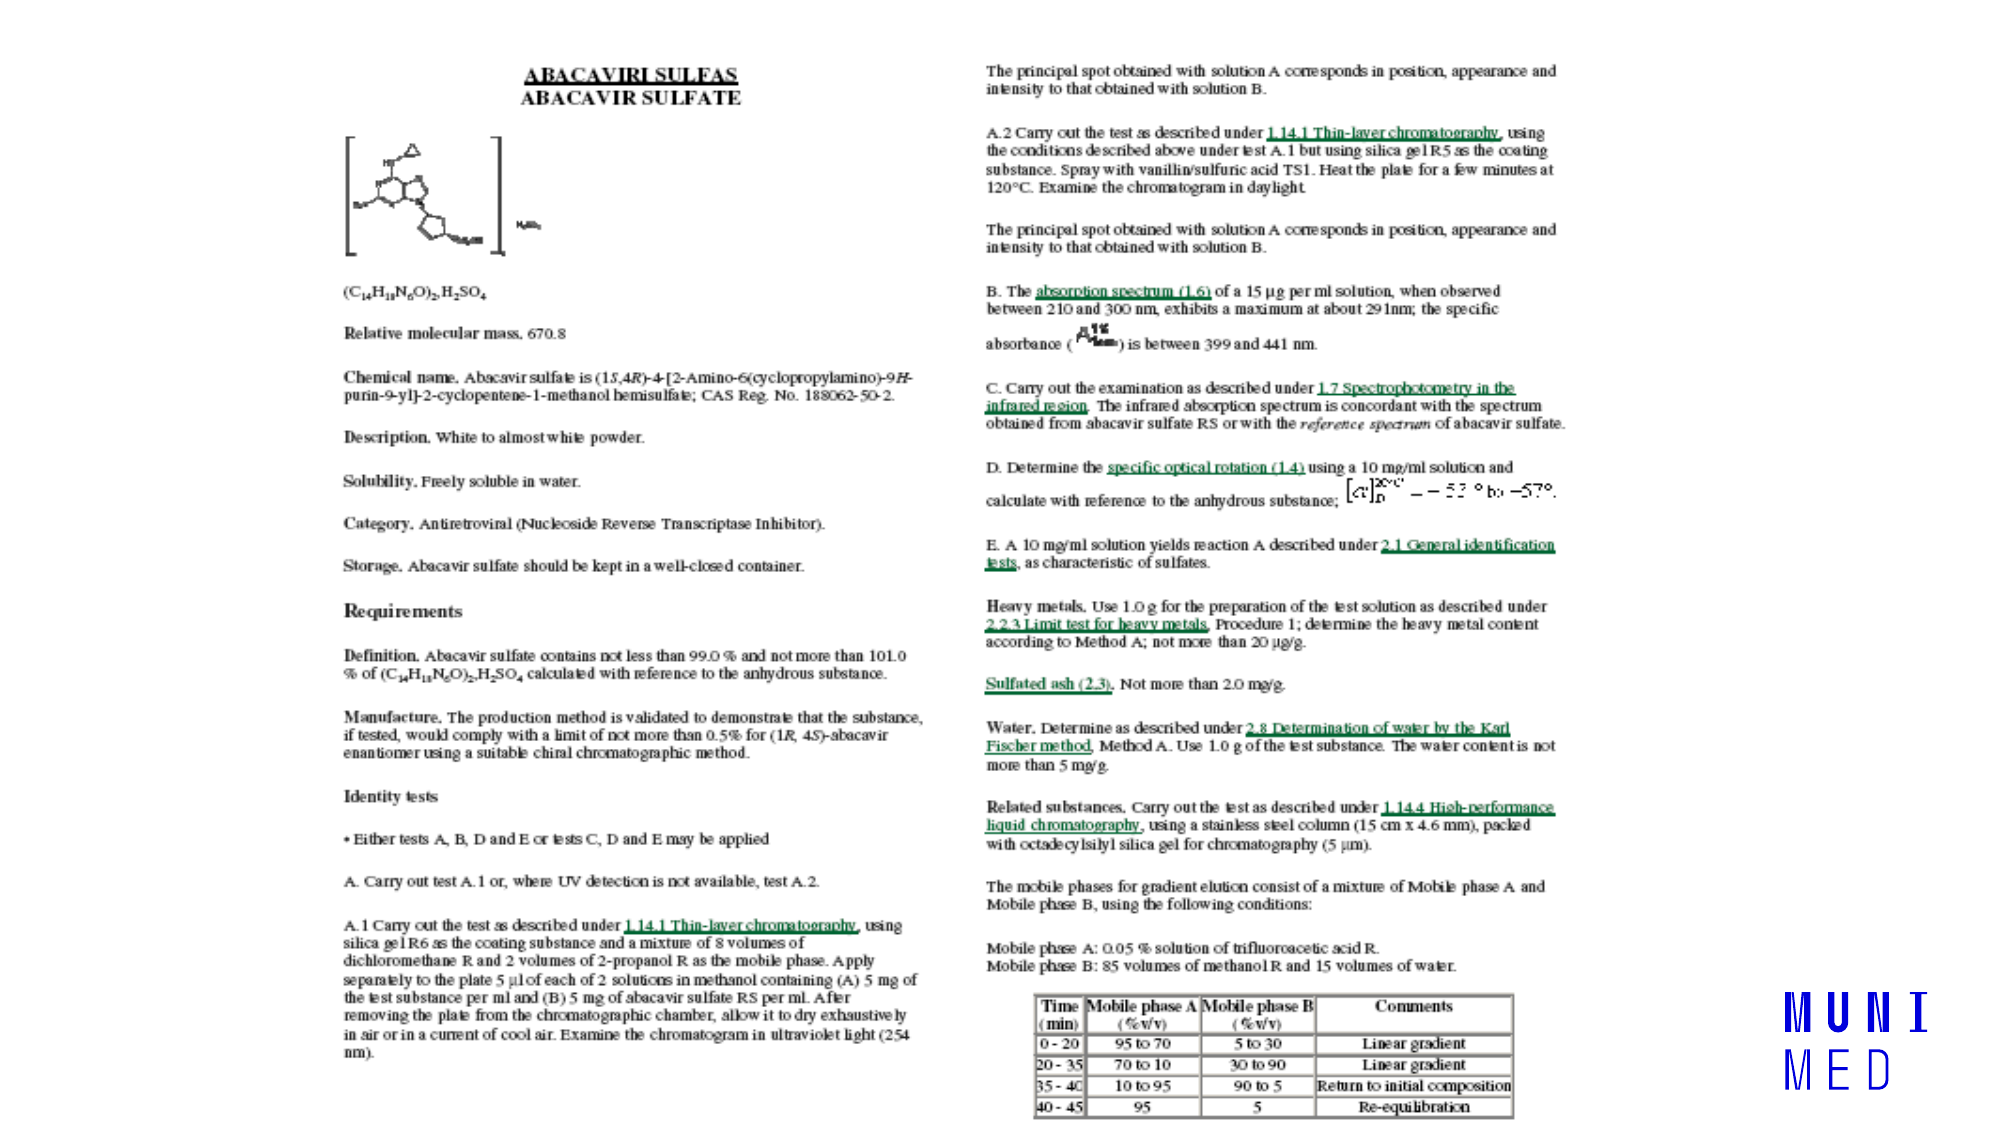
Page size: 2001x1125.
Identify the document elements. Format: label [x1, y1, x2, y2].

picture [209, 47, 1698, 1125]
